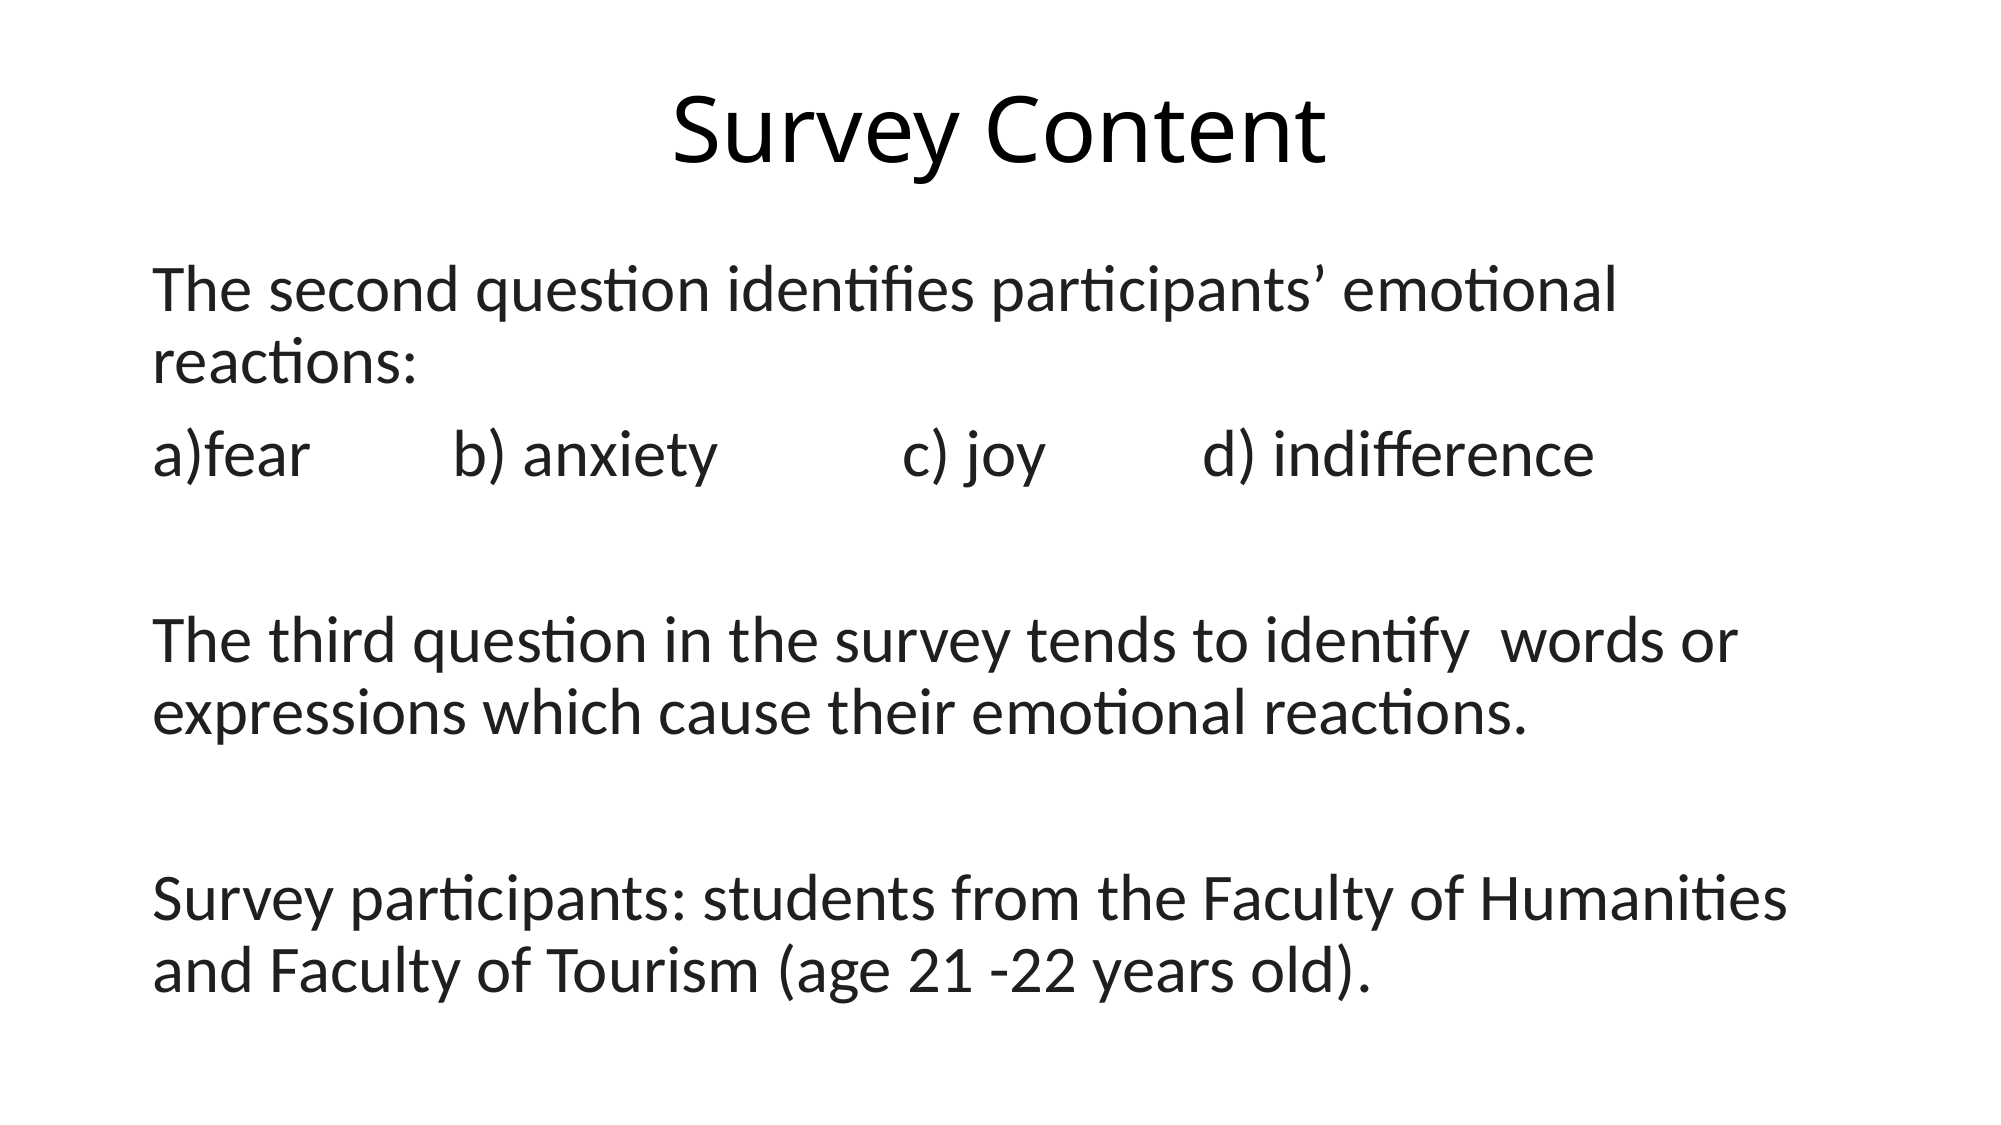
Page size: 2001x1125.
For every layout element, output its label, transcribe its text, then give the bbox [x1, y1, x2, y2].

list The second question identifies participants’ emotional reactions: a)fear b) anxiety c) joy d) indifference The third question in the survey tends to identify words or expressions which cause their emotional reactions. Survey participants: students from the Faculty of Humanities and Faculty of Tourism (age 21 -22 years old). [137, 246, 1863, 1023]
title Survey Content [137, 59, 1863, 207]
